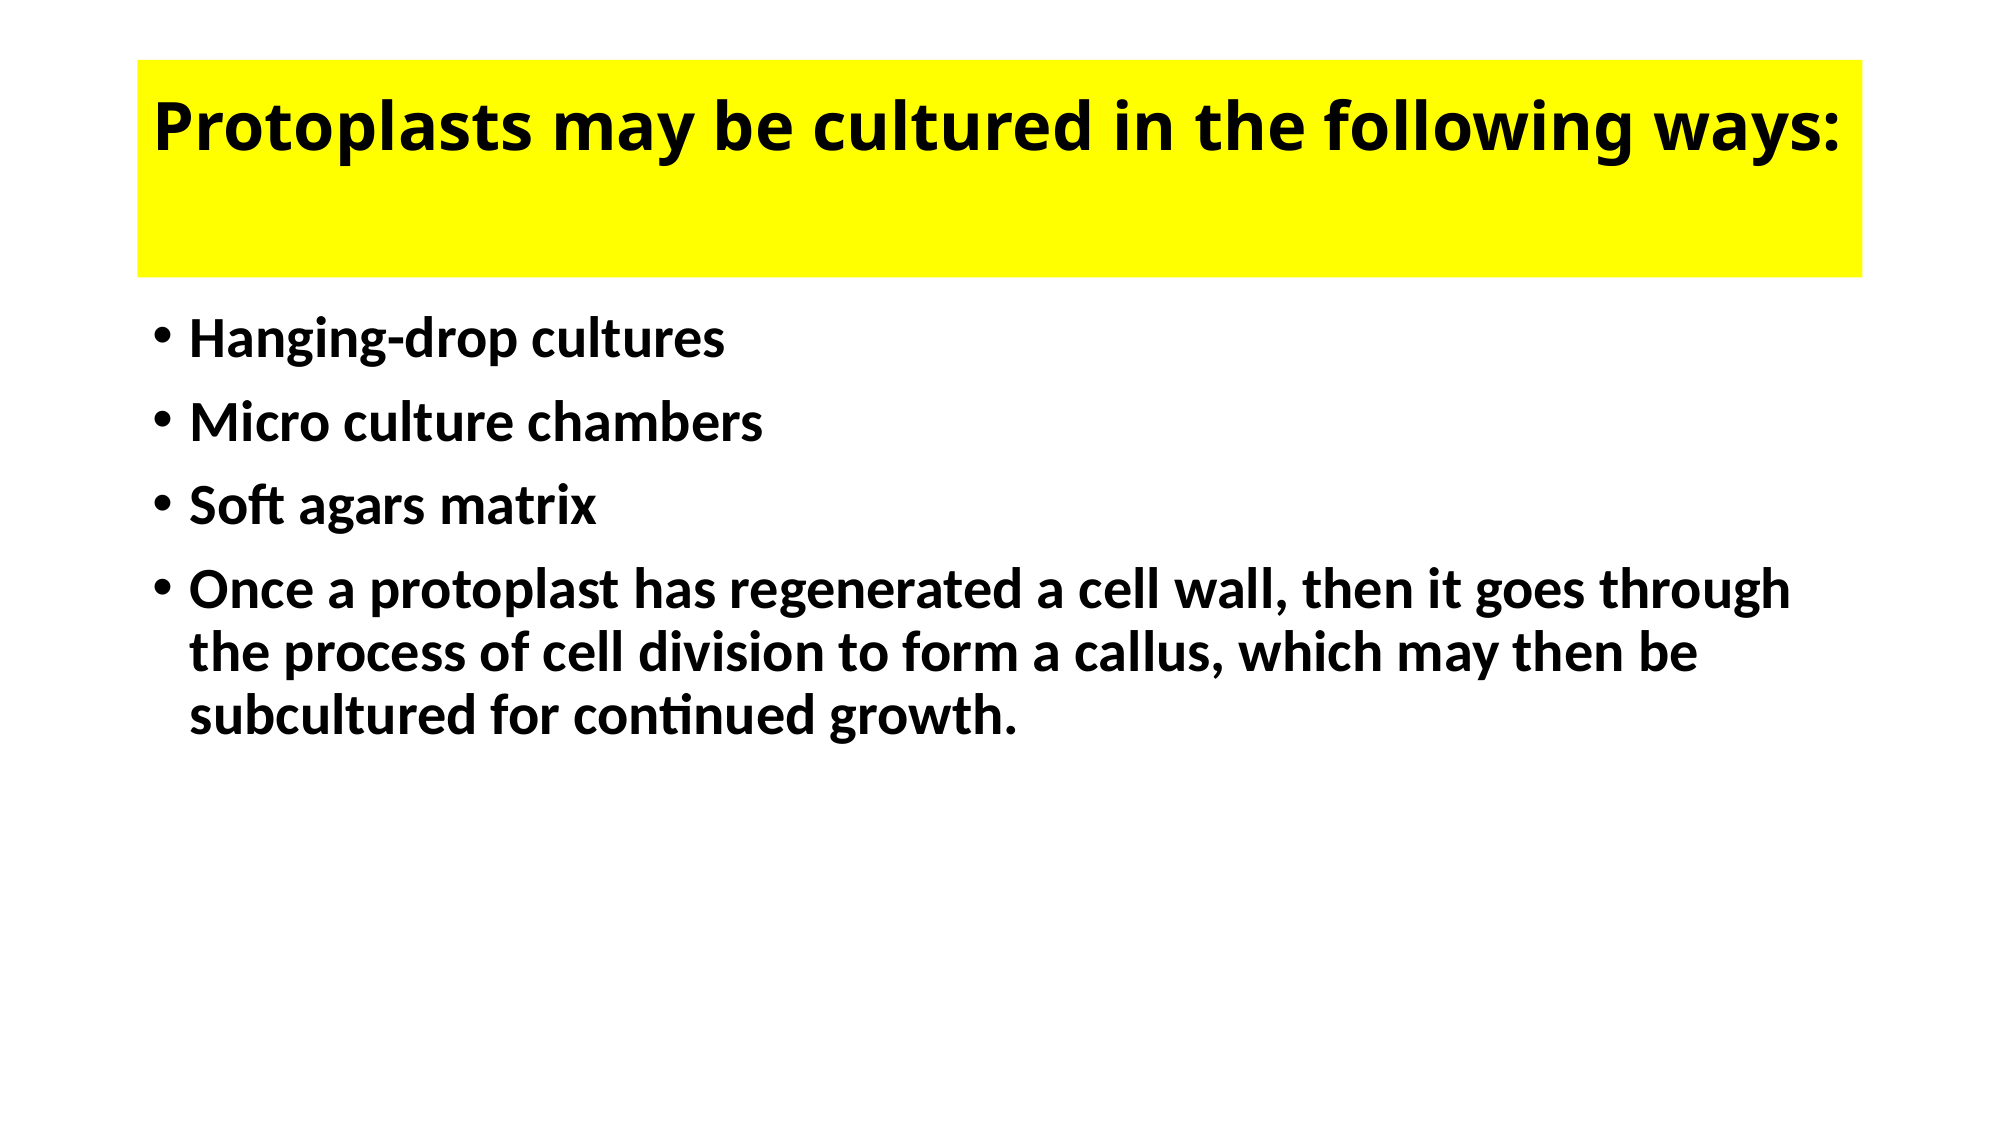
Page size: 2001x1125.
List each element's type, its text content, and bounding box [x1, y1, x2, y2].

list Hanging-drop cultures Micro culture chambers Soft agars matrix Once a protoplast has regenerated a cell wall, then it goes through the process of cell division to form a callus, which may then be subcultured for continued growth. [137, 299, 1863, 1014]
title Protoplasts may be cultured in the following ways: [137, 59, 1863, 278]
